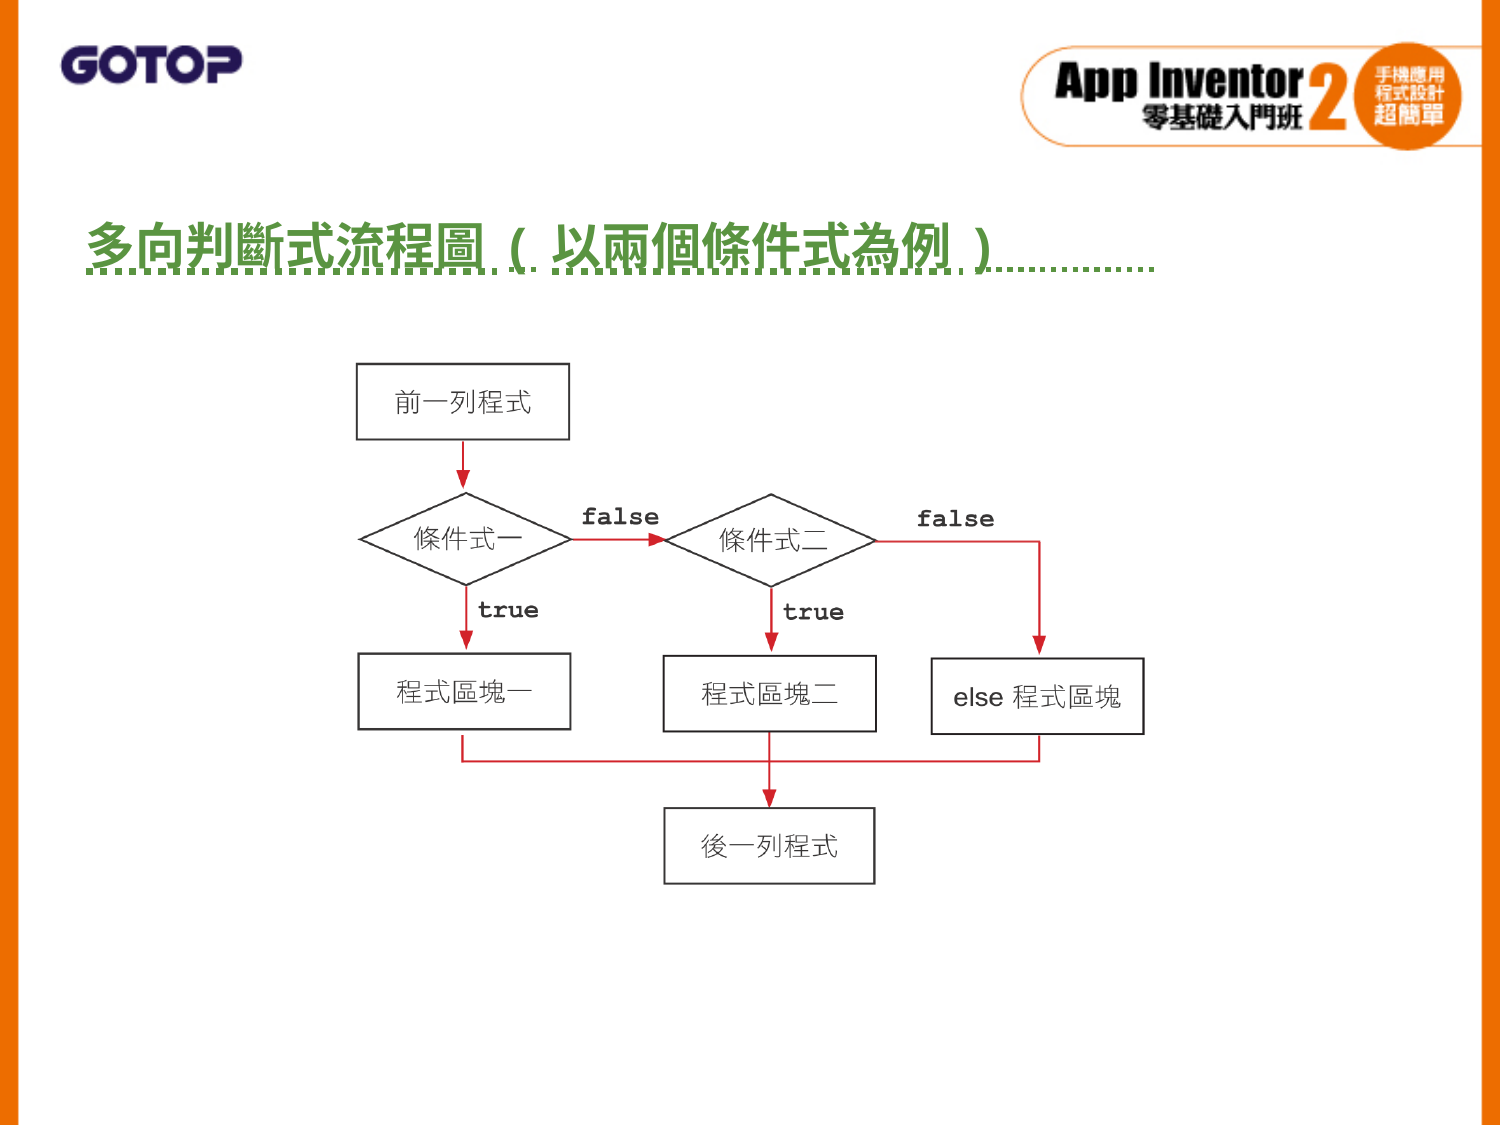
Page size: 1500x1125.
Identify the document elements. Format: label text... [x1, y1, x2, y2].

list 多向判斷式流程圖 ( 以兩個條件式為例 ) [70, 206, 1430, 1063]
picture [0, 0, 1500, 1125]
